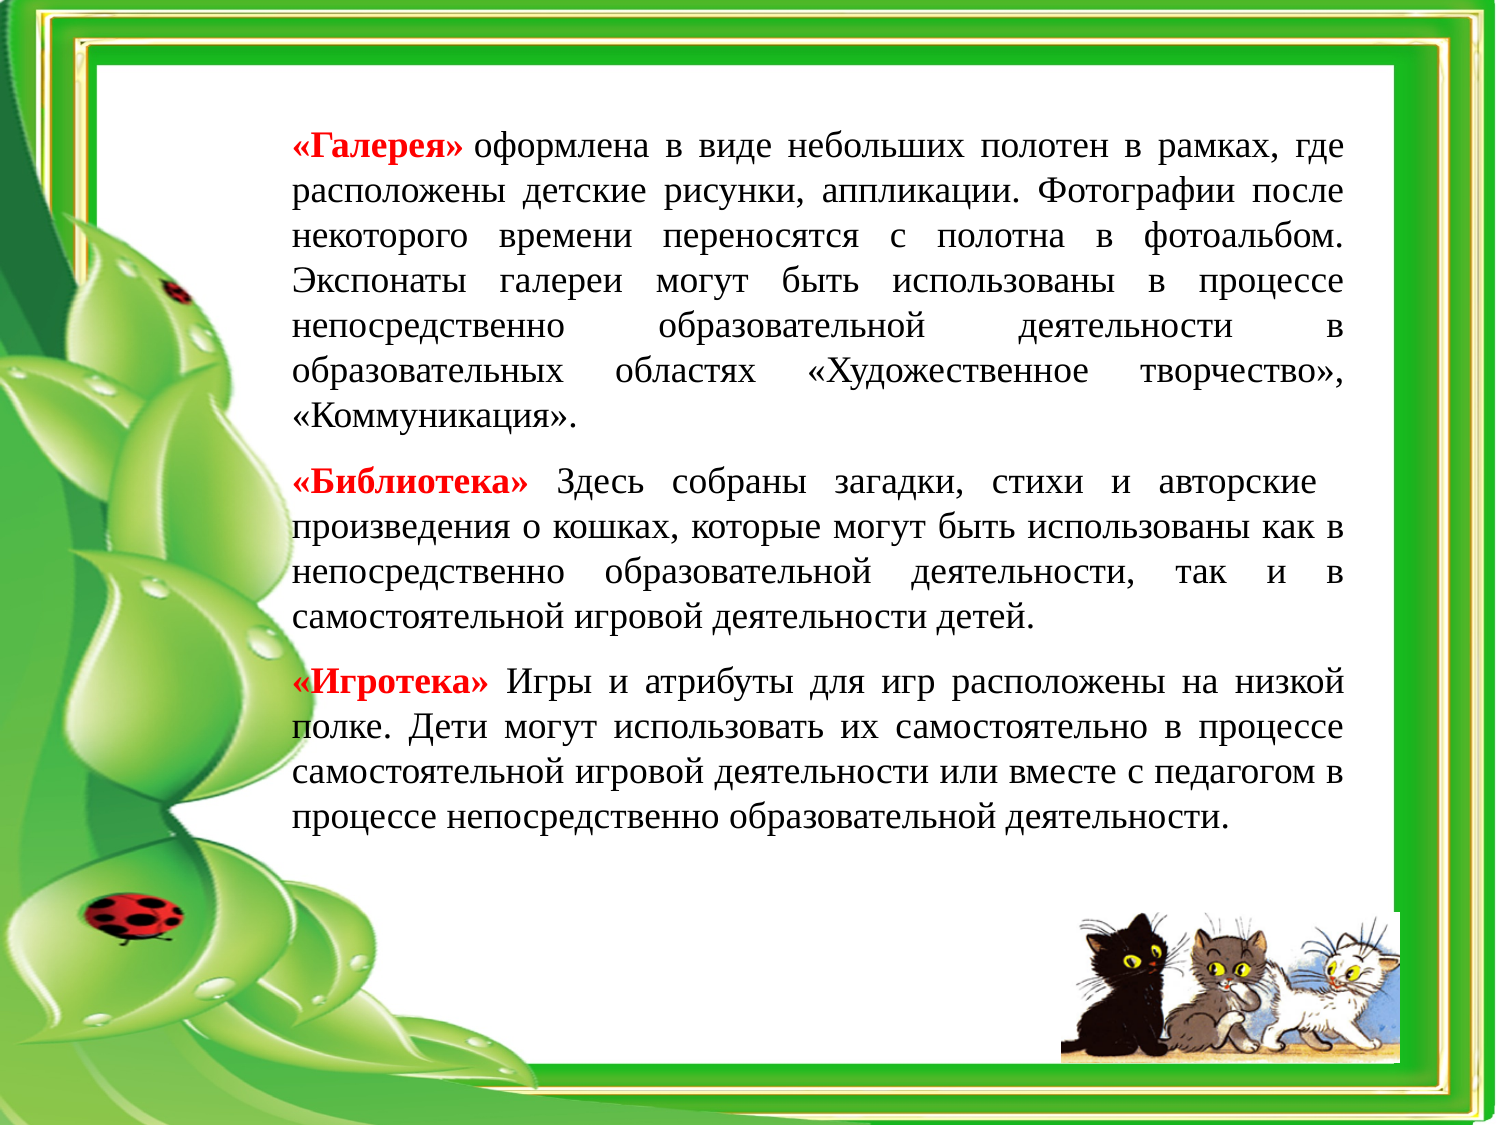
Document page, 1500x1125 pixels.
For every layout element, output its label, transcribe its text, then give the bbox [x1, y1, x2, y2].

text_box «Галерея» оформлена в виде небольших полотен в рамках, где расположены детские рисунки, аппликации. Фотографии после некоторого времени переносятся с полотна в фотоальбом. Экспонаты галереи могут быть использованы в процессе непосредственно образовательной деятельности в образовательных областях «Художественное творчество», «Коммуникация». «Библиотека» Здесь собраны загадки, стихи и авторские произведения о кошках, которые могут быть использованы как в непосредственно образовательной деятельности, так и в самостоятельной игровой деятельности детей. «Игротека» Игры и атрибуты для игр расположены на низкой полке. Дети могут использовать их самостоятельно в процессе самостоятельной игровой деятельности или вместе с педагогом в процессе непосредственно образовательной деятельности. [262, 112, 1375, 844]
picture [0, 0, 1500, 1125]
